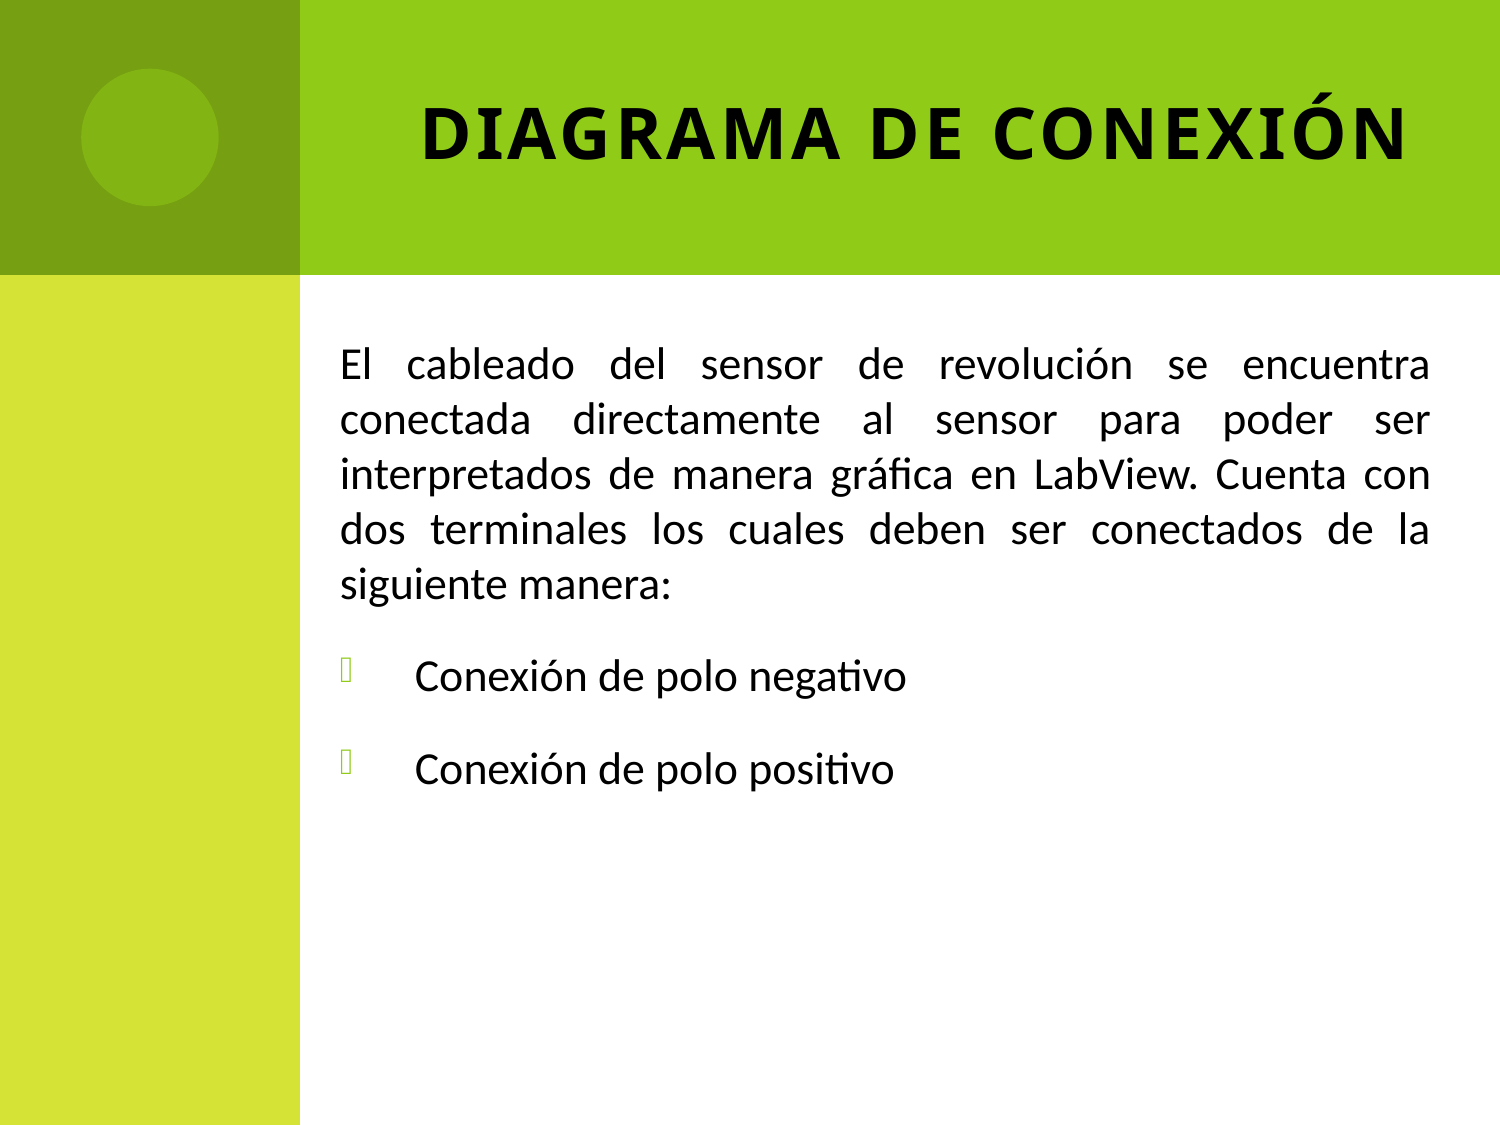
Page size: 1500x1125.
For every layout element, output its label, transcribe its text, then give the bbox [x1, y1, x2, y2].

list El cableado del sensor de revolución se encuentra conectada directamente al sensor para poder ser interpretados de manera gráfica en LabView. Cuenta con dos terminales los cuales deben ser conectados de la siguiente manera: Conexión de polo negativo Conexión de polo positivo [324, 326, 1447, 1083]
title DIAGRAMA DE CONEXIÓN [399, 37, 1425, 225]
